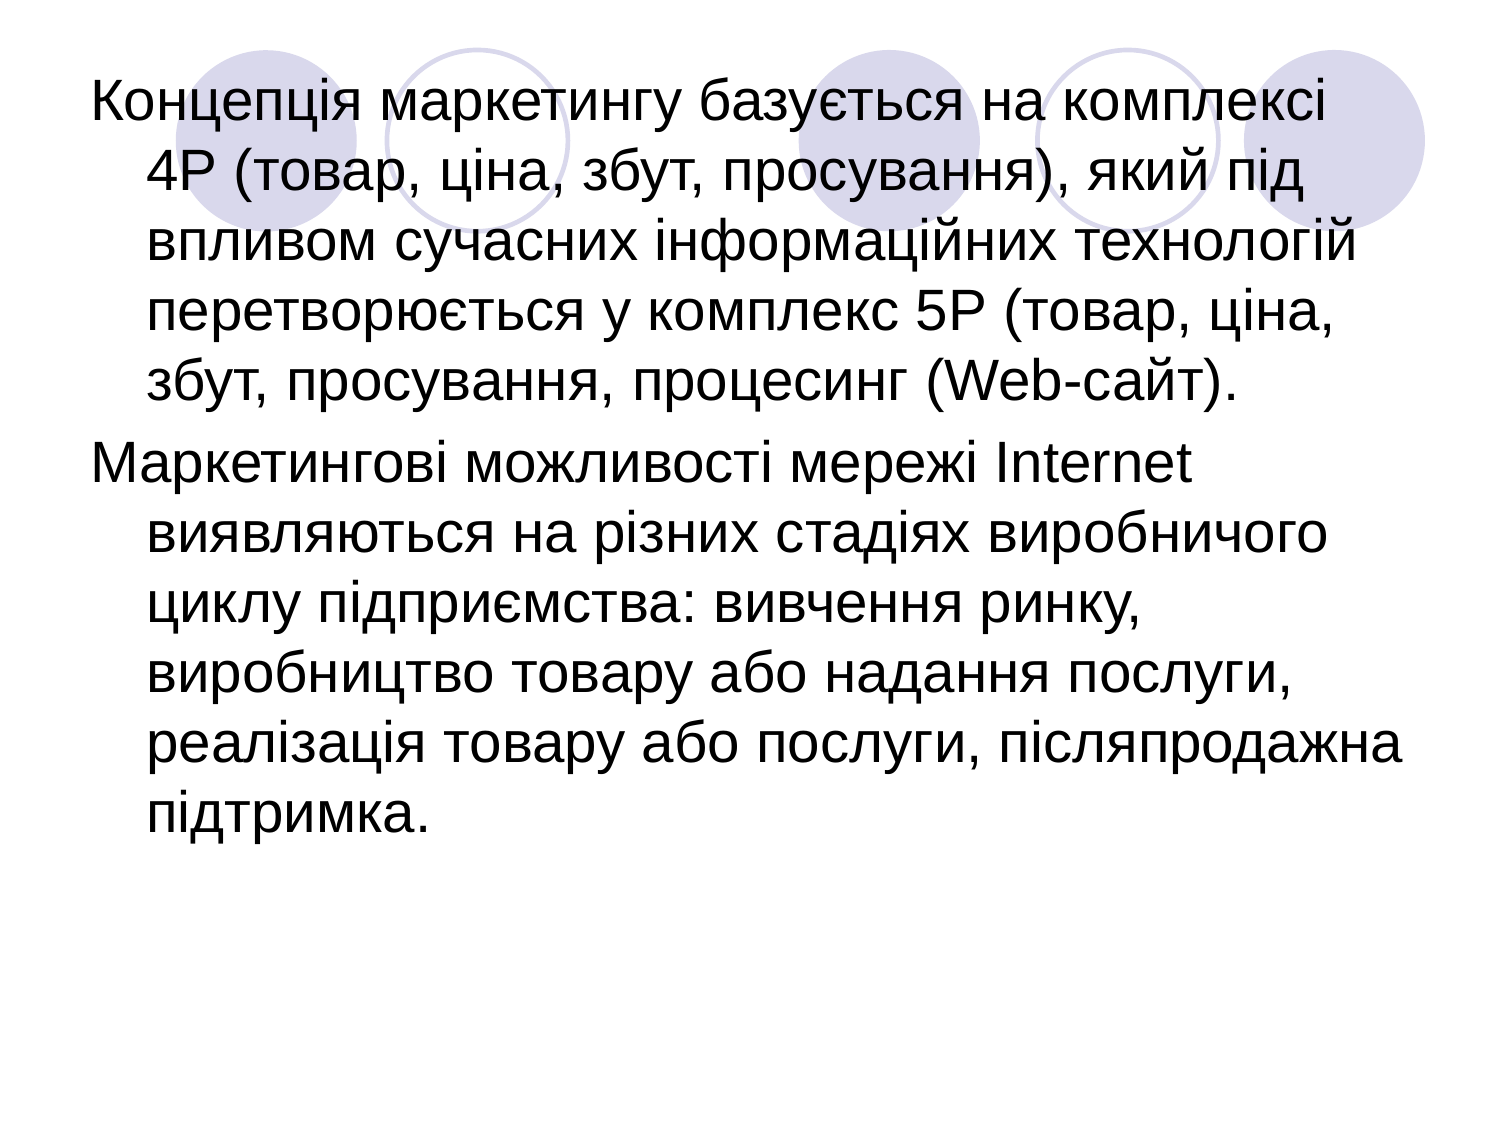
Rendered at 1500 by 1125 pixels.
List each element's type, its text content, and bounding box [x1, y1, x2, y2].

list Концепція маркетингу базується на комплексі 4Р (товар, ціна, збут, просування), який під впливом сучасних інформаційних технологій перетворюється у комплекс 5Р (товар, ціна, збут, просування, процесинг (Web-сайт). Маркетингові можливості мережі Internet виявляються на різних стадіях виробничого циклу підприємства: вивчення ринку, виробництво товару або надання послуги, реалізація товару або послуги, післяпродажна підтримка. [75, 54, 1425, 1006]
